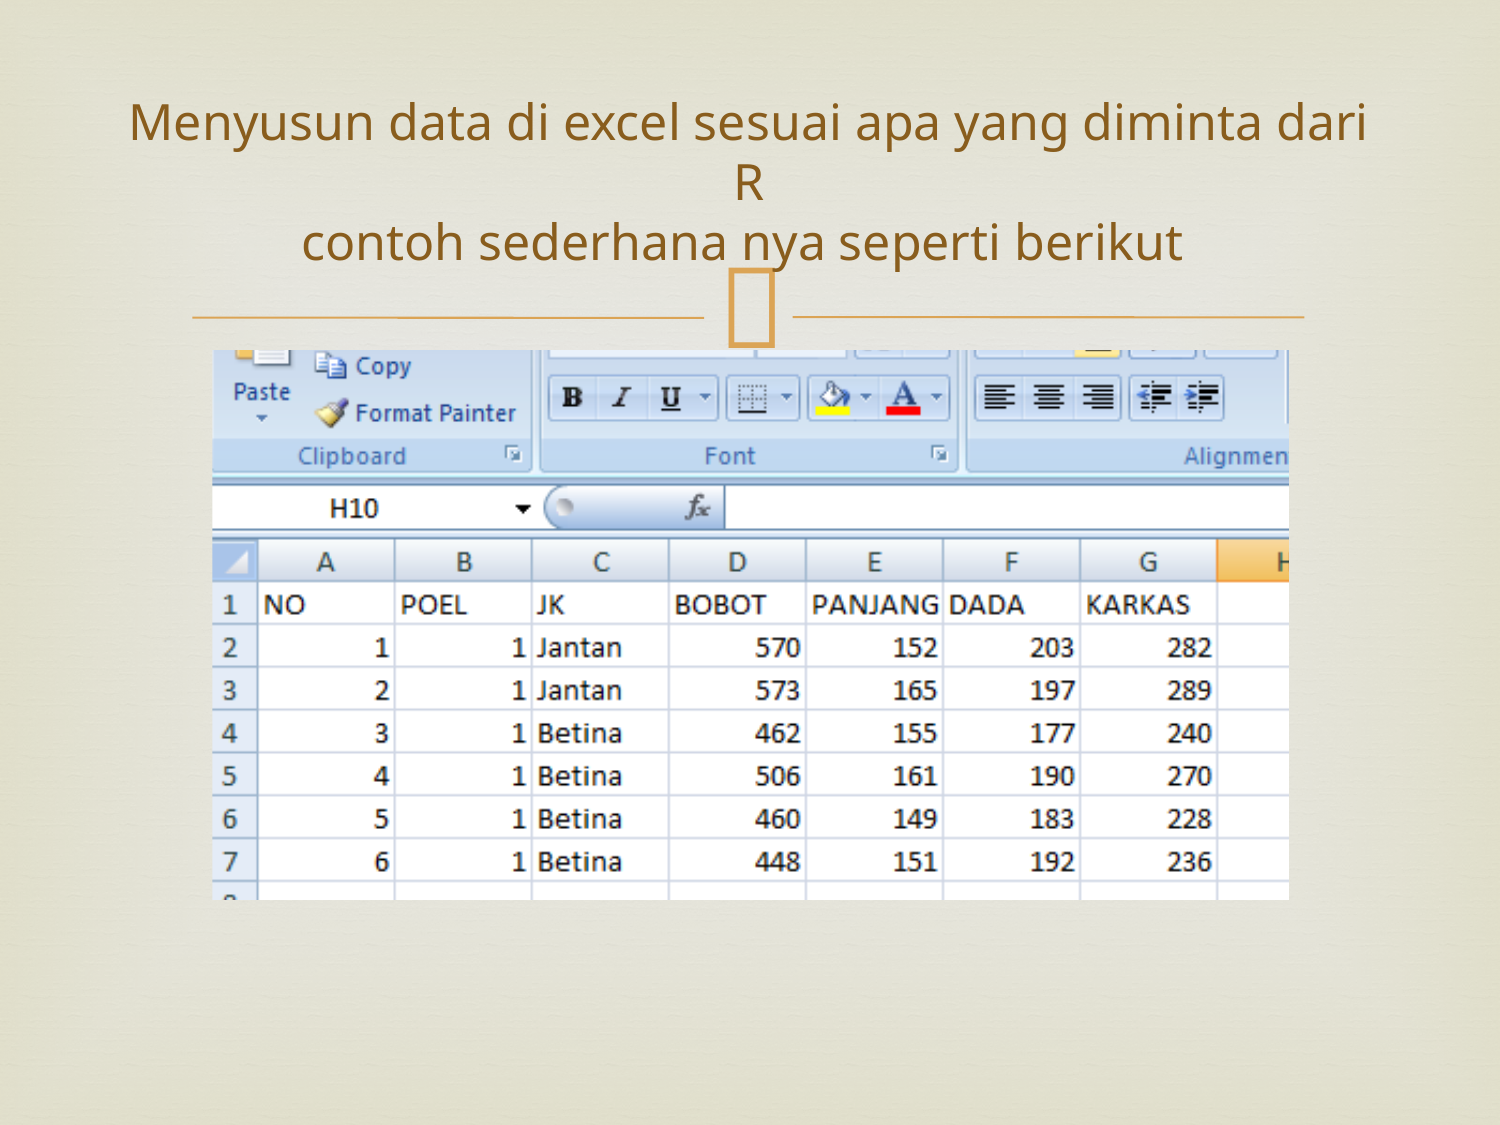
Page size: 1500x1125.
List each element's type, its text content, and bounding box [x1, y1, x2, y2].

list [211, 349, 1290, 901]
title Menyusun data di excel sesuai apa yang diminta dari R contoh sederhana nya seperti berikut [112, 93, 1386, 267]
